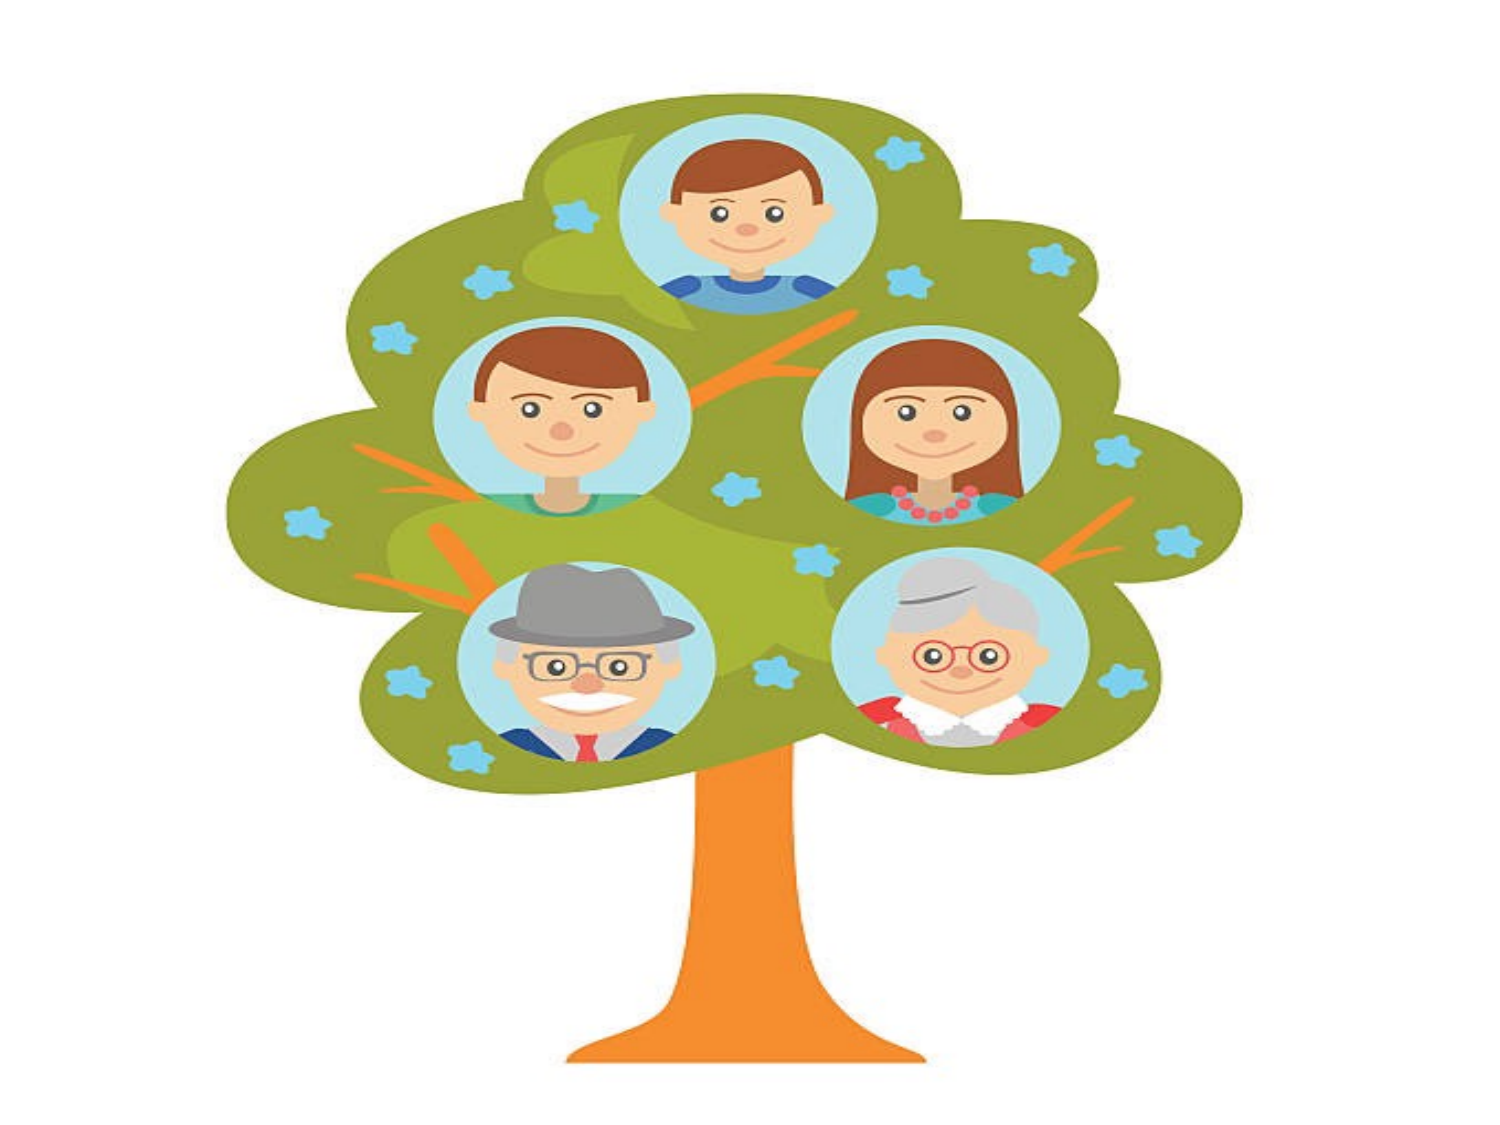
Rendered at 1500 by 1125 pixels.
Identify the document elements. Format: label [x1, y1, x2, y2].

list [73, 42, 1424, 1089]
